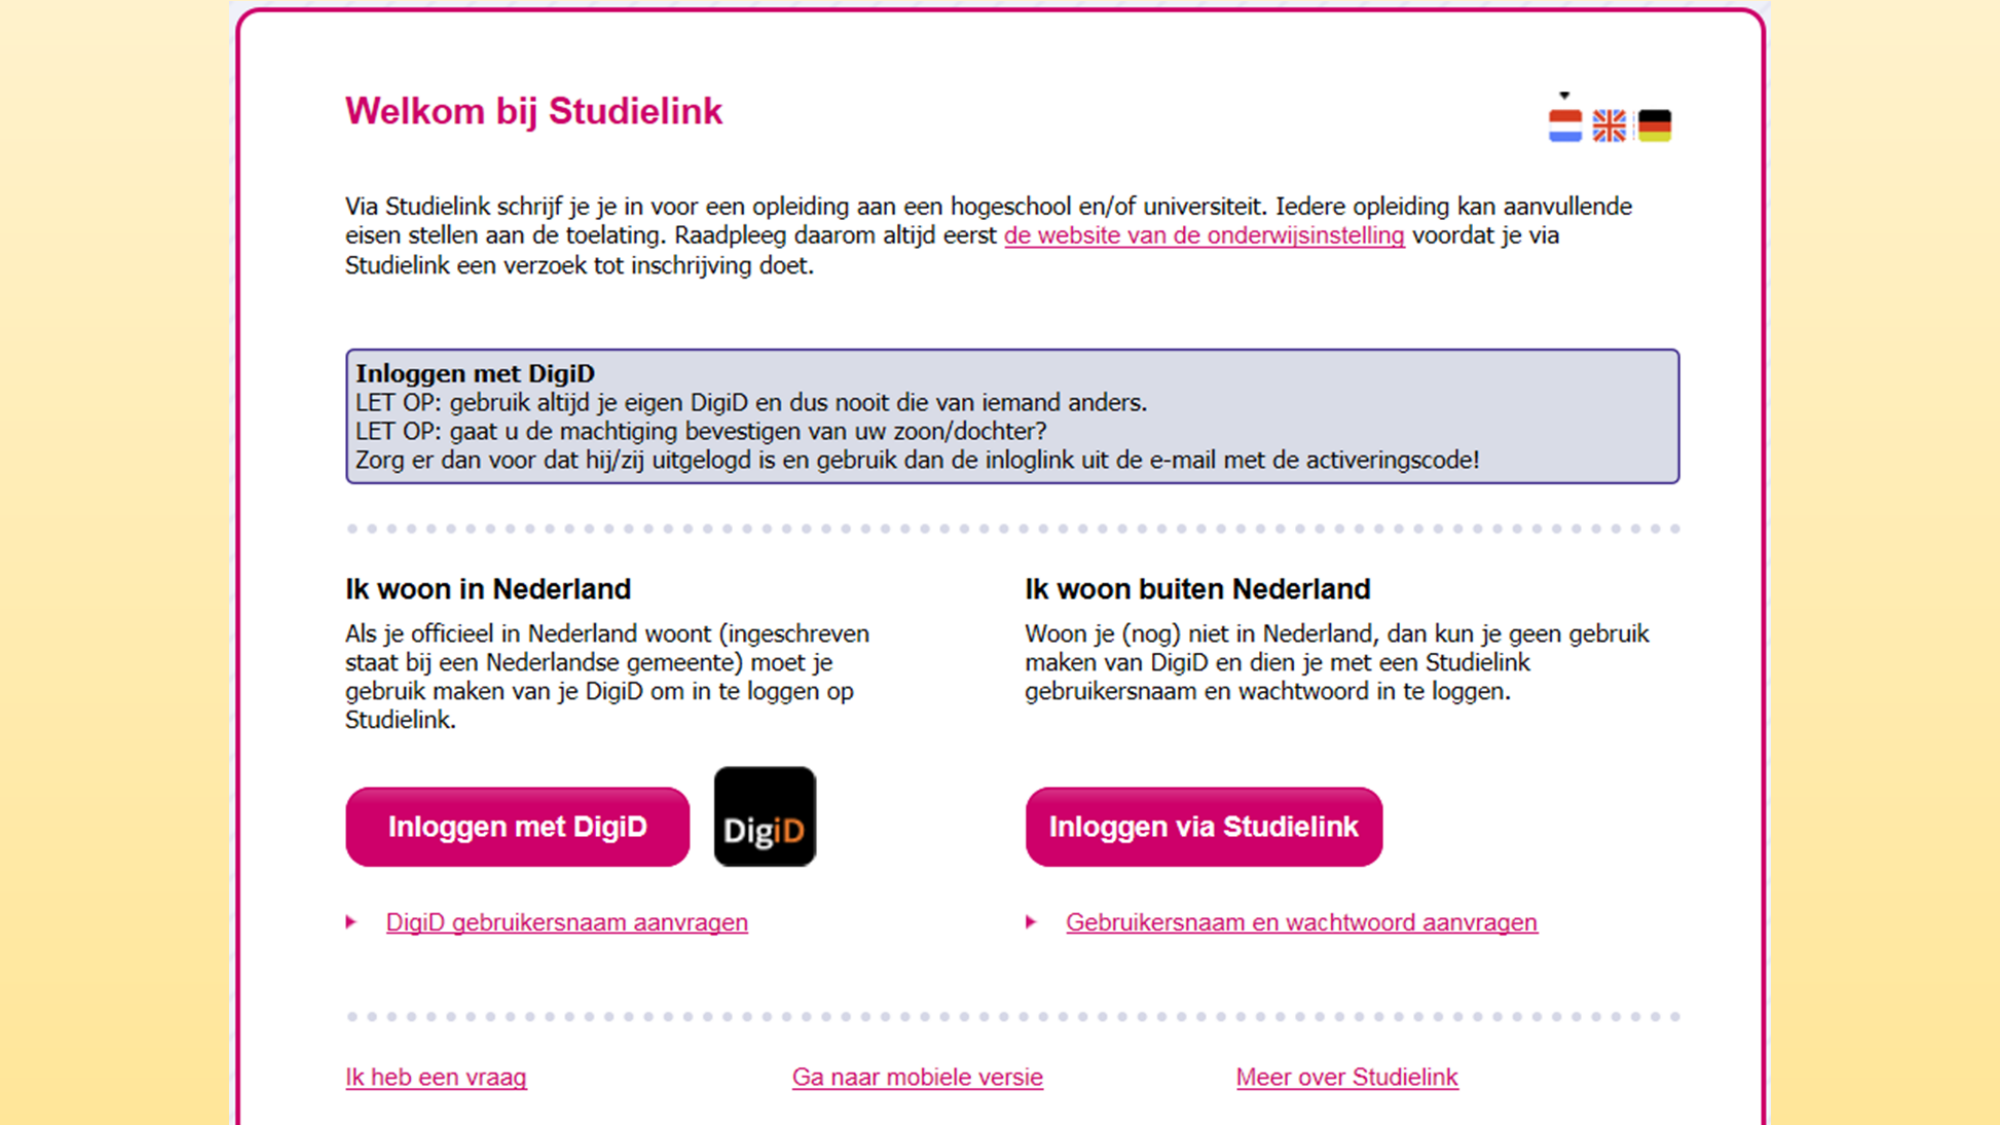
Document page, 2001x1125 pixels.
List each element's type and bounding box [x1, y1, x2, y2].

list [228, 1, 1771, 1125]
